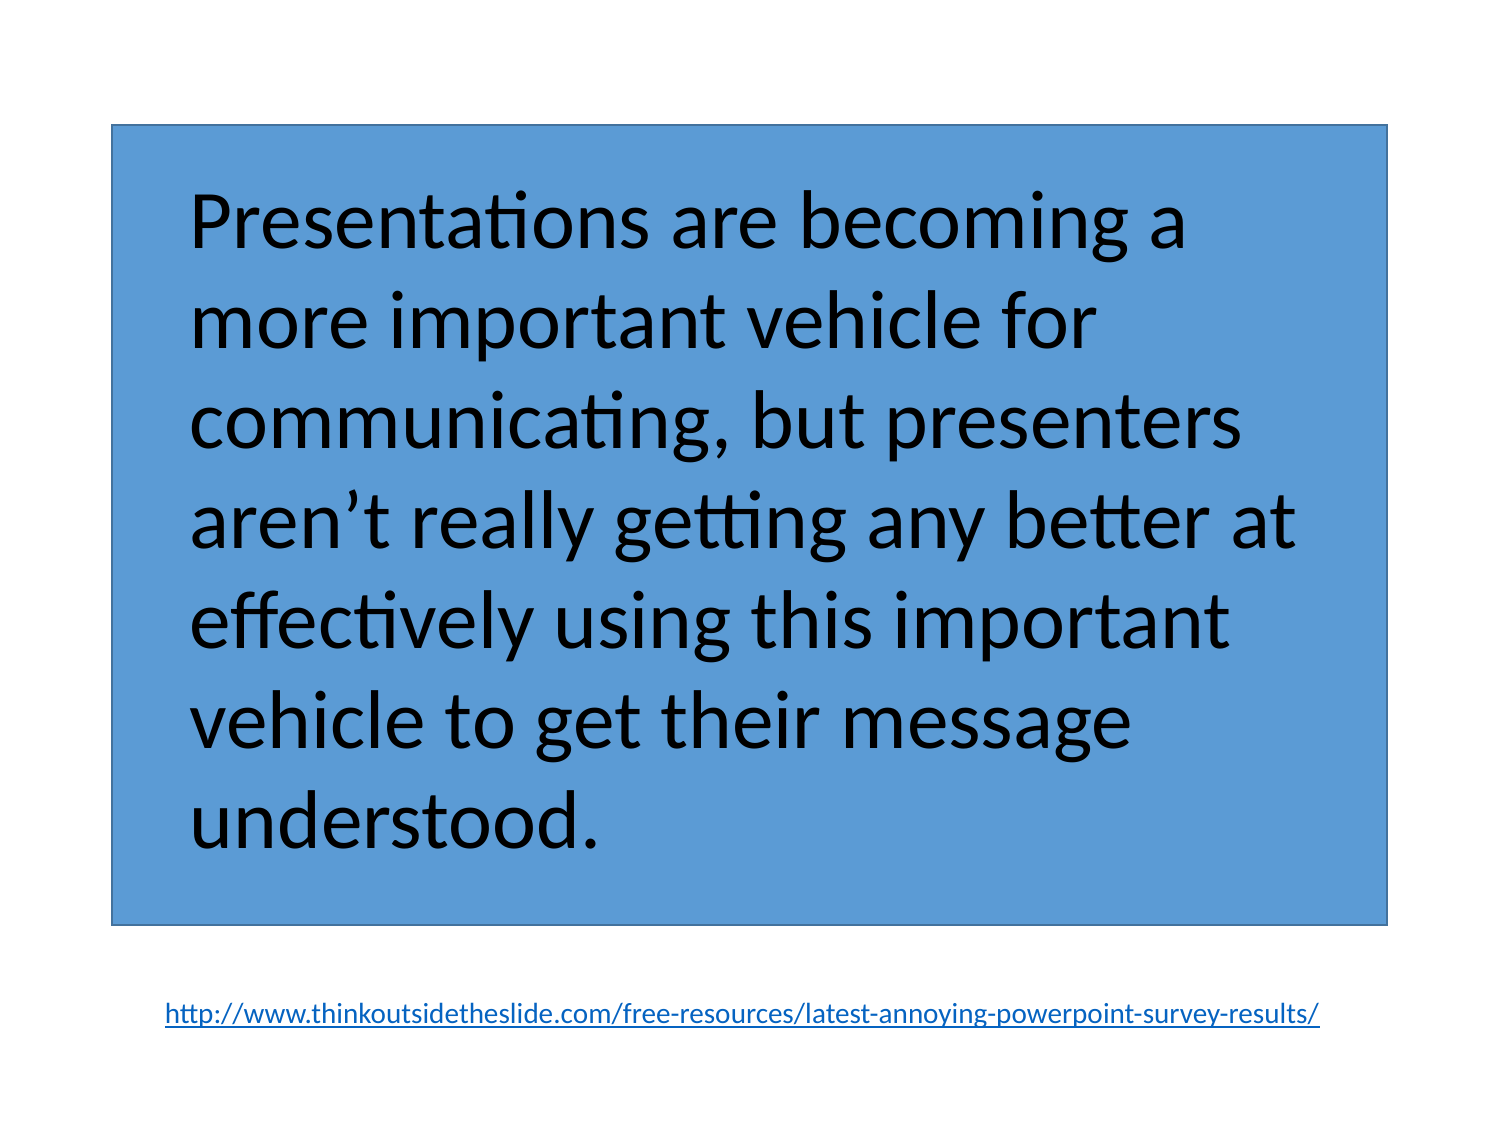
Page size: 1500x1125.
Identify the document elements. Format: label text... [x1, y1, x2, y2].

text_box [111, 124, 1388, 926]
text_box http://www.thinkoutsidetheslide.com/free-resources/latest-annoying-powerpoint-survey-results/ [150, 987, 1375, 1038]
text_box Presentations are becoming a more important vehicle for communicating, but presenters aren’t really getting any better at effectively using this important vehicle to get their message understood. [174, 157, 1350, 918]
